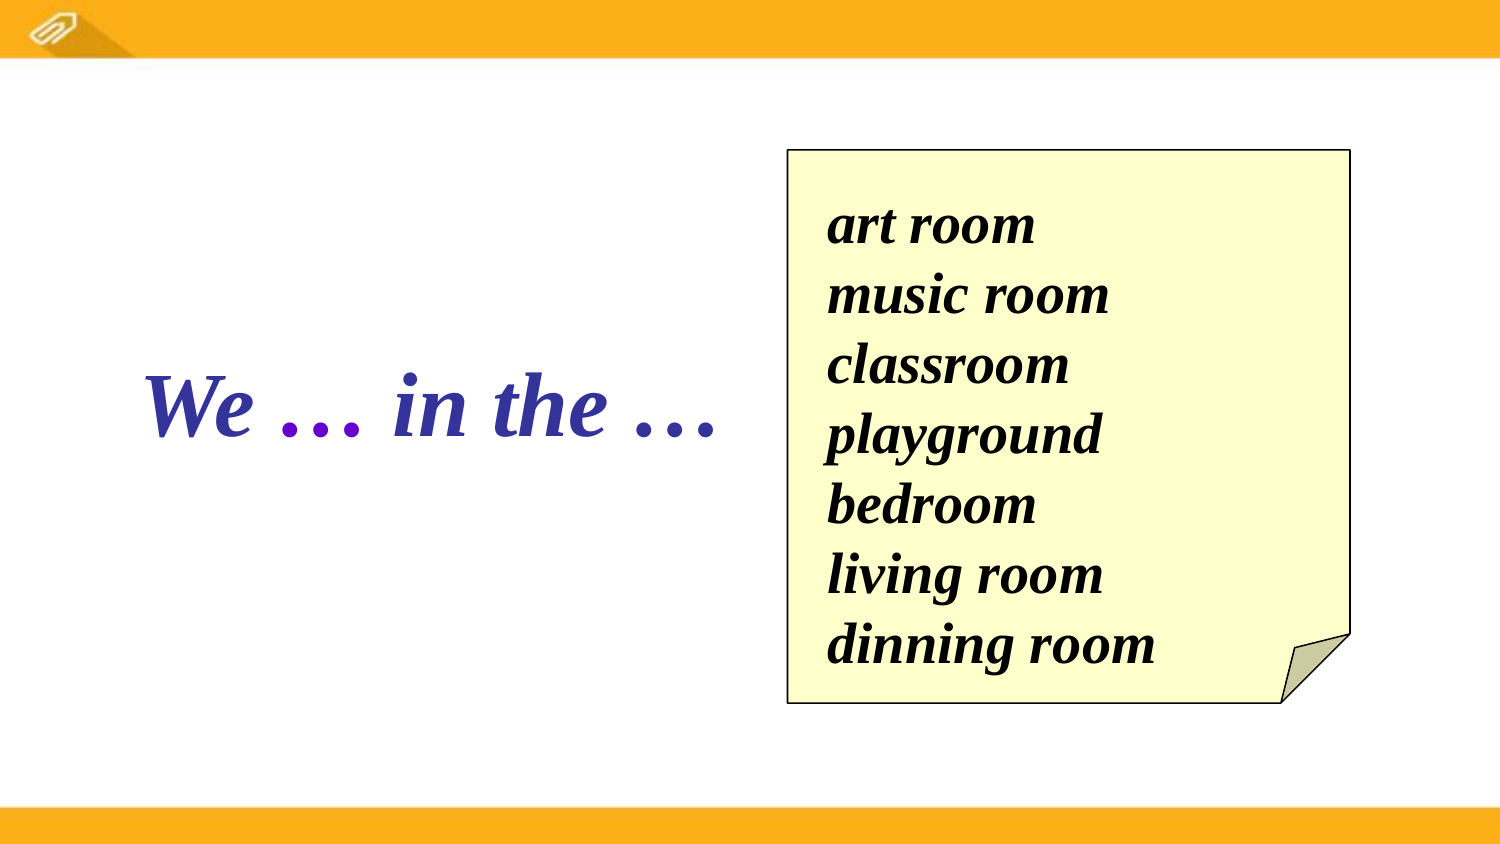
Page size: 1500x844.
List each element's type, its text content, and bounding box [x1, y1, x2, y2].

text_box [787, 149, 1351, 704]
text_box We … in the … [124, 337, 1070, 463]
picture [0, 0, 1500, 844]
text_box art room music room classroom playground bedroom living room dinning room [812, 178, 1300, 683]
